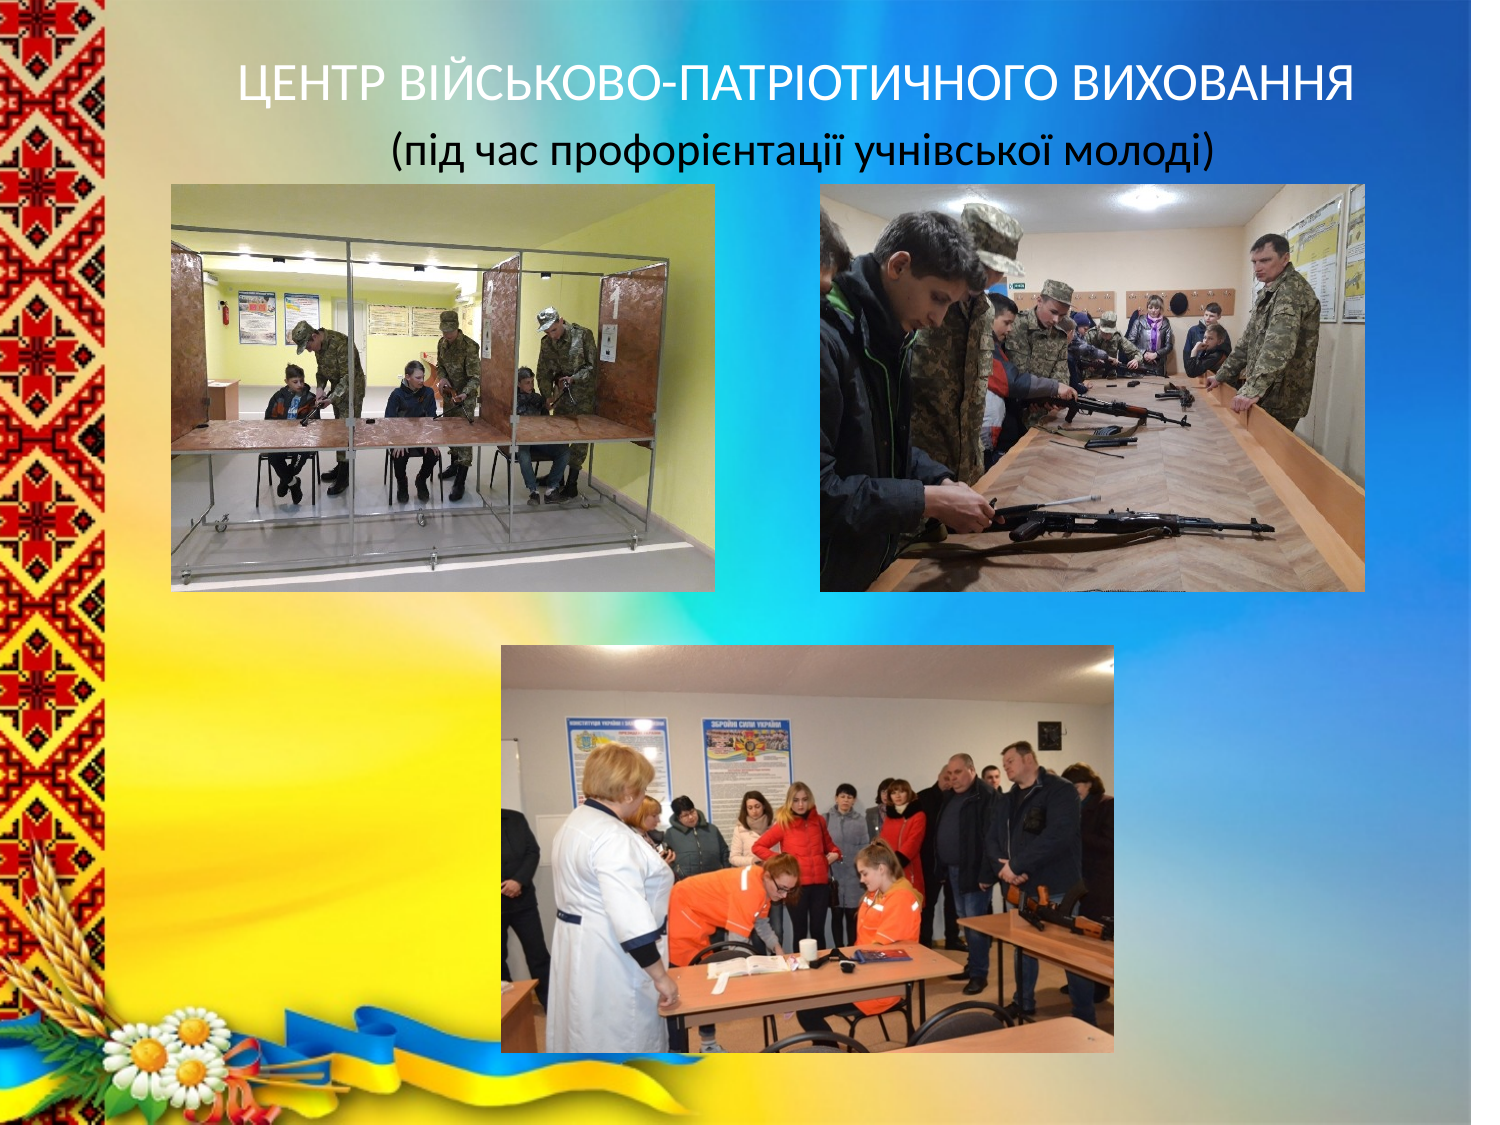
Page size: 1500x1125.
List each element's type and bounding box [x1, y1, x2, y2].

picture [0, 0, 1471, 1125]
list [170, 184, 715, 593]
